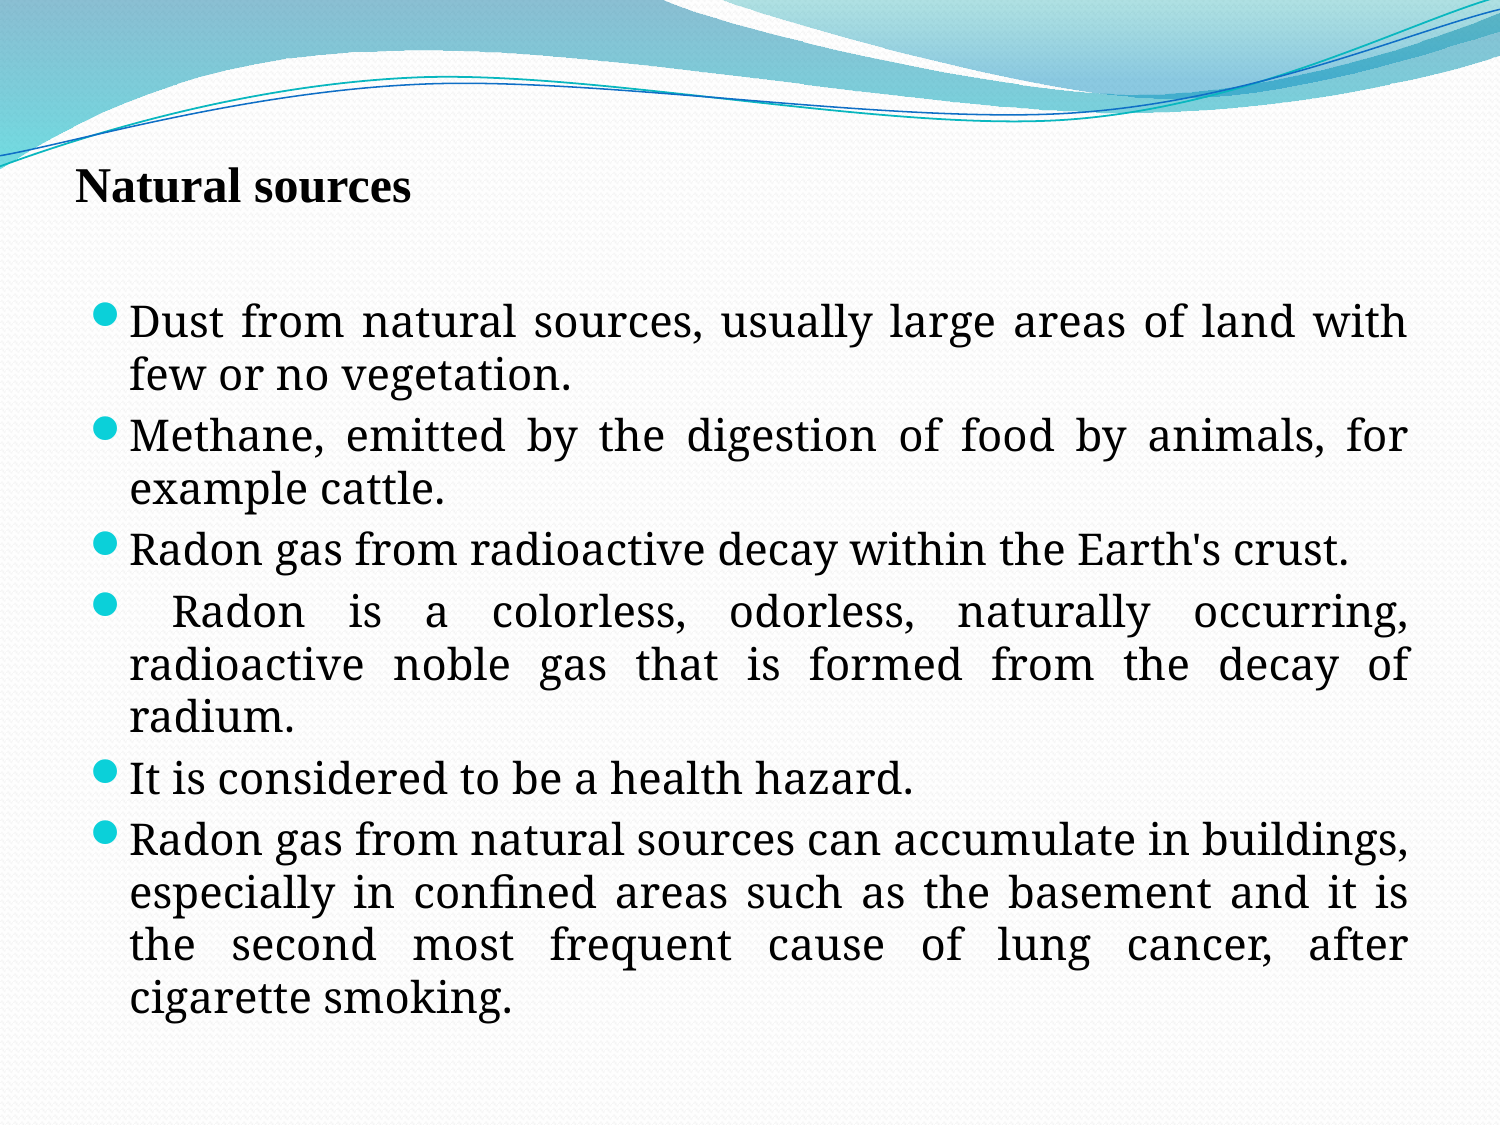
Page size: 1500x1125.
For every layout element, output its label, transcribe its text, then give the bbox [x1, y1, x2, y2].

title Natural sources [75, 50, 1425, 213]
list Dust from natural sources, usually large areas of land with few or no vegetation. Methane, emitted by the digestion of food by animals, for example cattle. Radon gas from radioactive decay within the Earth's crust. Radon is a colorless, odorless, naturally occurring, radioactive noble gas that is formed from the decay of radium. It is considered to be a health hazard. Radon gas from natural sources can accumulate in buildings, especially in confined areas such as the basement and it is the second most frequent cause of lung cancer, after cigarette smoking. [75, 224, 1425, 1038]
